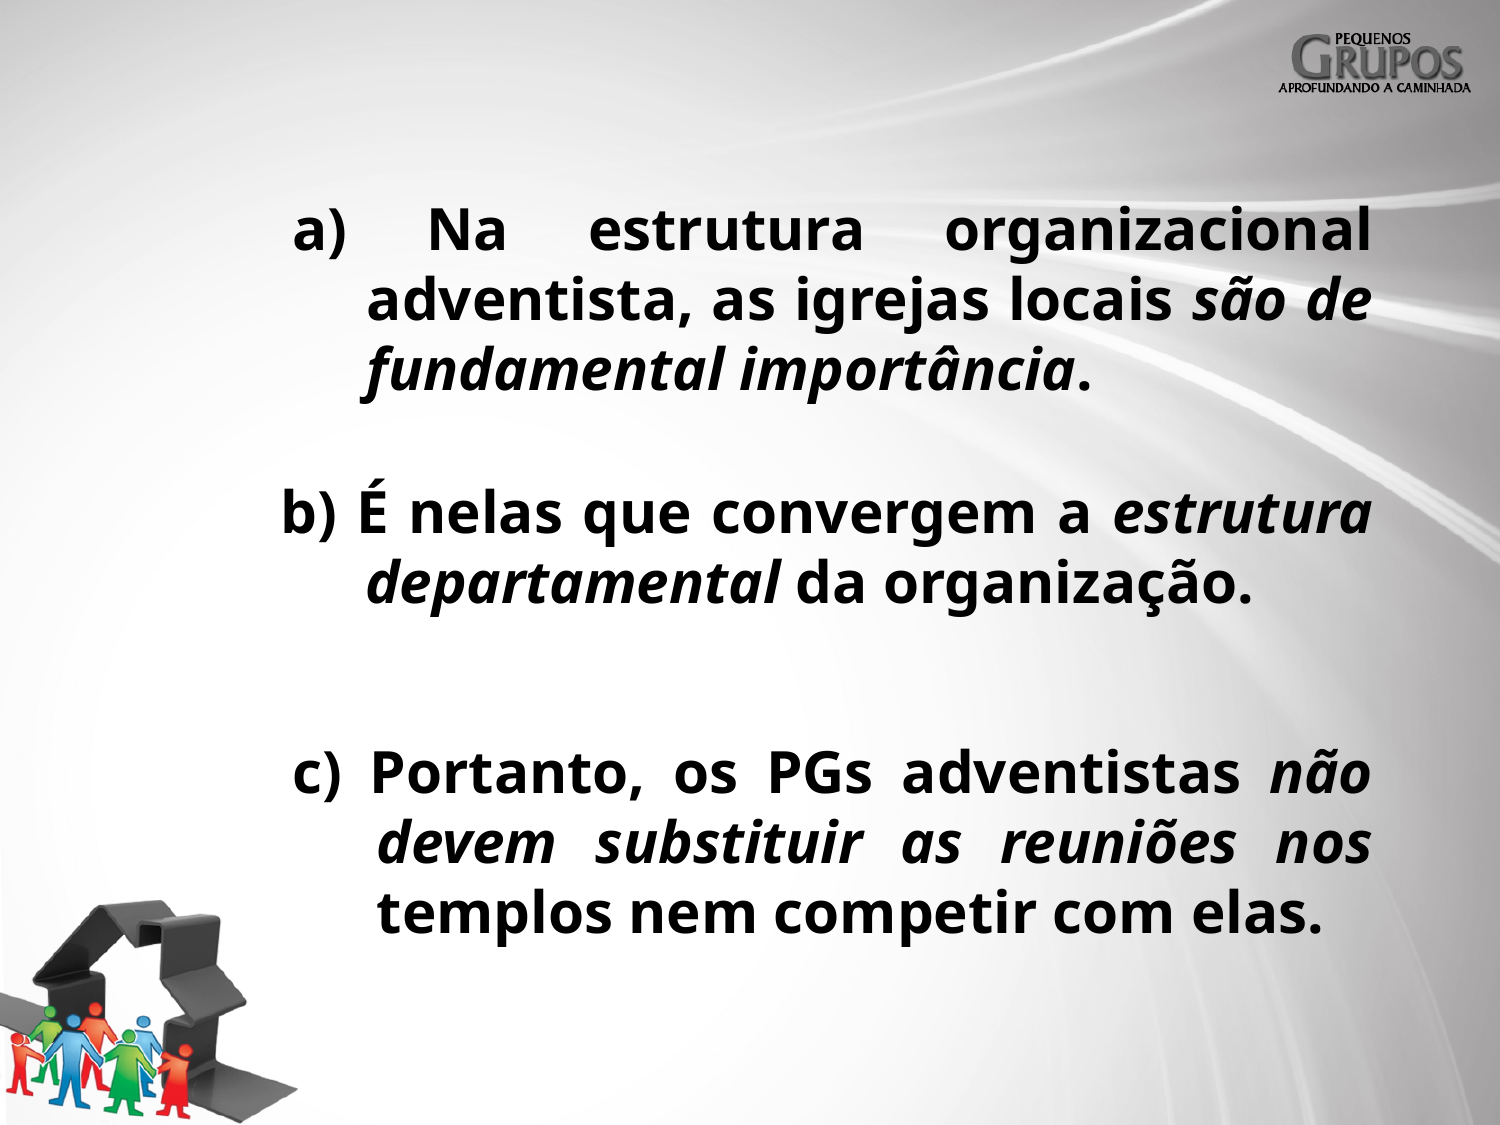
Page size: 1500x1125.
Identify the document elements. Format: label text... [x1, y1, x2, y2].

text_box c) Portanto, os PGs adventistas não devem substituir as reuniões nos templos nem competir com elas. [277, 727, 1388, 953]
text_box a) Na estrutura organizacional adventista, as igrejas locais são de fundamental importância. [277, 184, 1388, 410]
text_box b) É nelas que convergem a estrutura departamental da organização. [265, 467, 1388, 623]
picture [0, 0, 1500, 1125]
